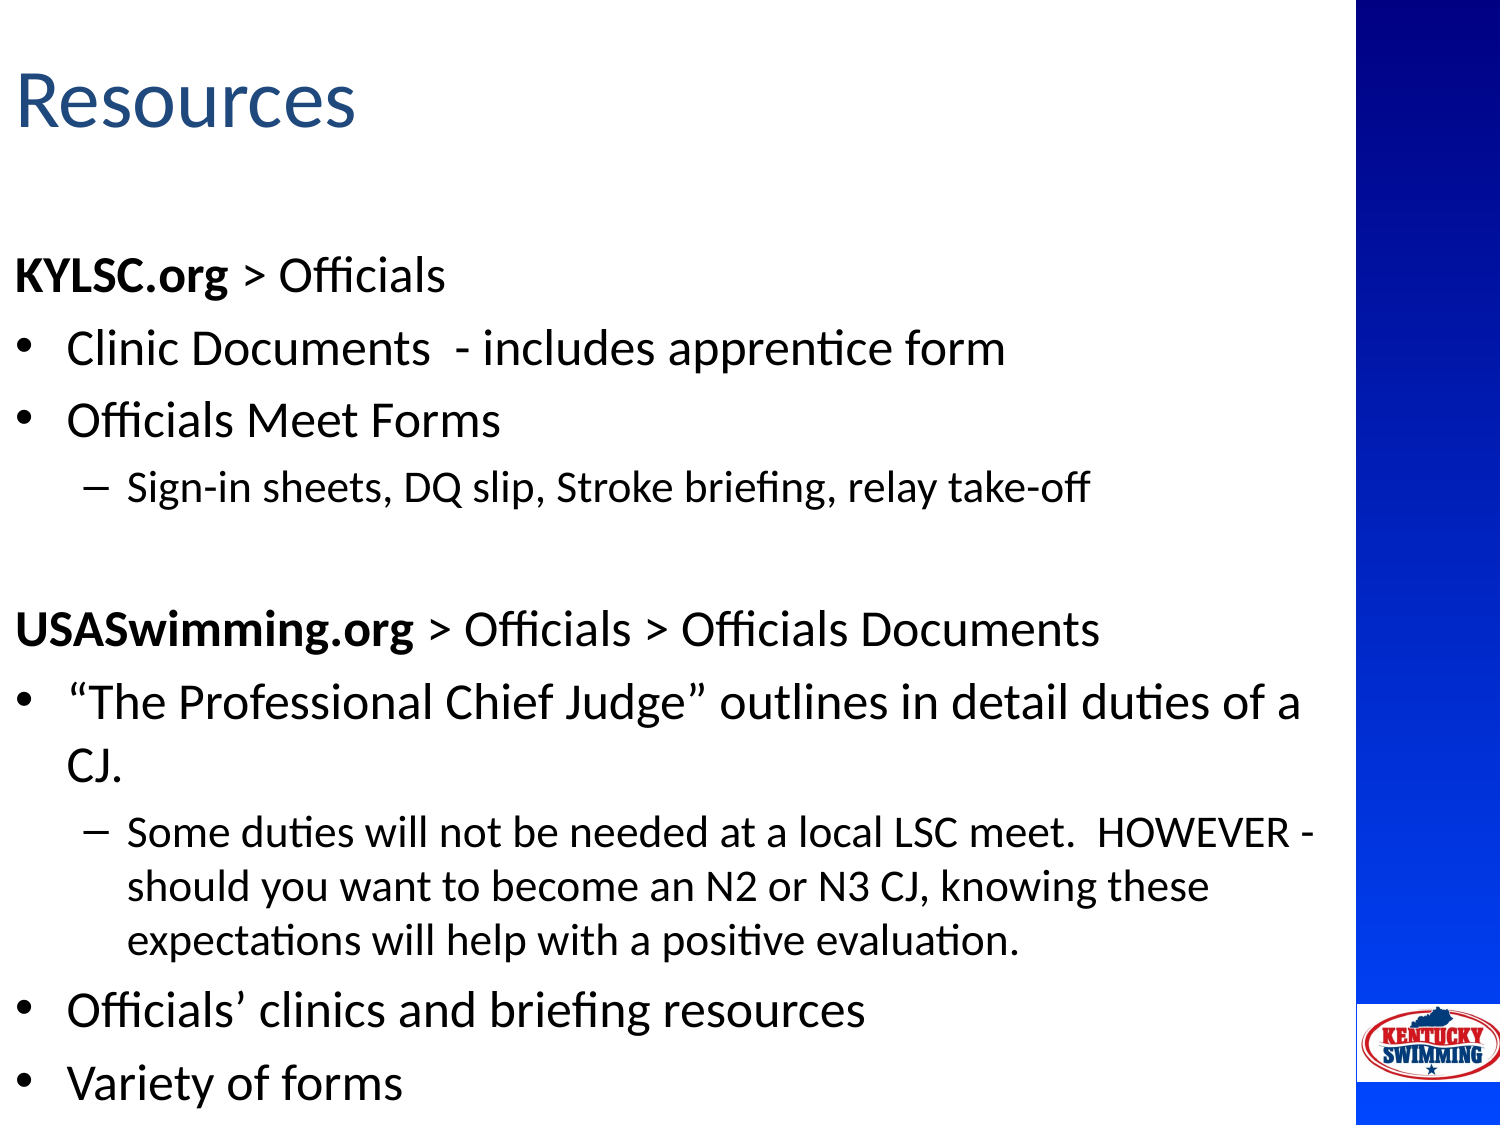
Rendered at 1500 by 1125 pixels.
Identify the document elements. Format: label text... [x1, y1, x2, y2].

list KYLSC.org > Officials Clinic Documents - includes apprentice form Officials Meet Forms Sign-in sheets, DQ slip, Stroke briefing, relay take-off USASwimming.org > Officials > Officials Documents “The Professional Chief Judge” outlines in detail duties of a CJ. Some duties will not be needed at a local LSC meet. HOWEVER - should you want to become an N2 or N3 CJ, knowing these expectations will help with a positive evaluation. Officials’ clinics and briefing resources Variety of forms [0, 232, 1366, 1125]
picture [1366, 1004, 1500, 1082]
title Resources [0, 0, 1425, 188]
